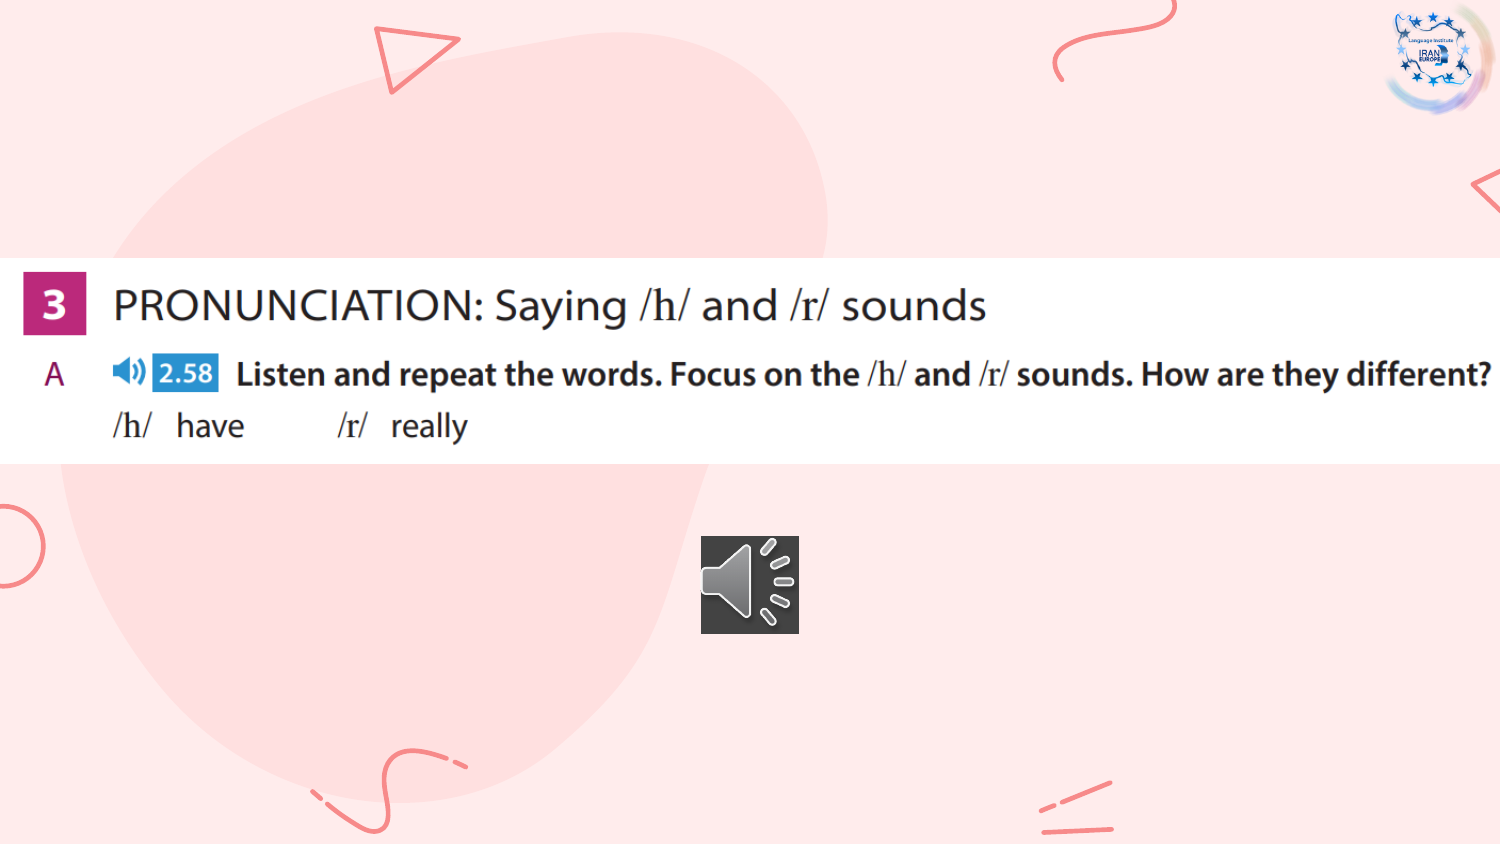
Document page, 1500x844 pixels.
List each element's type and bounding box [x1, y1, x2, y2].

picture [0, 258, 1500, 464]
picture [699, 534, 801, 635]
picture [1379, 0, 1500, 118]
